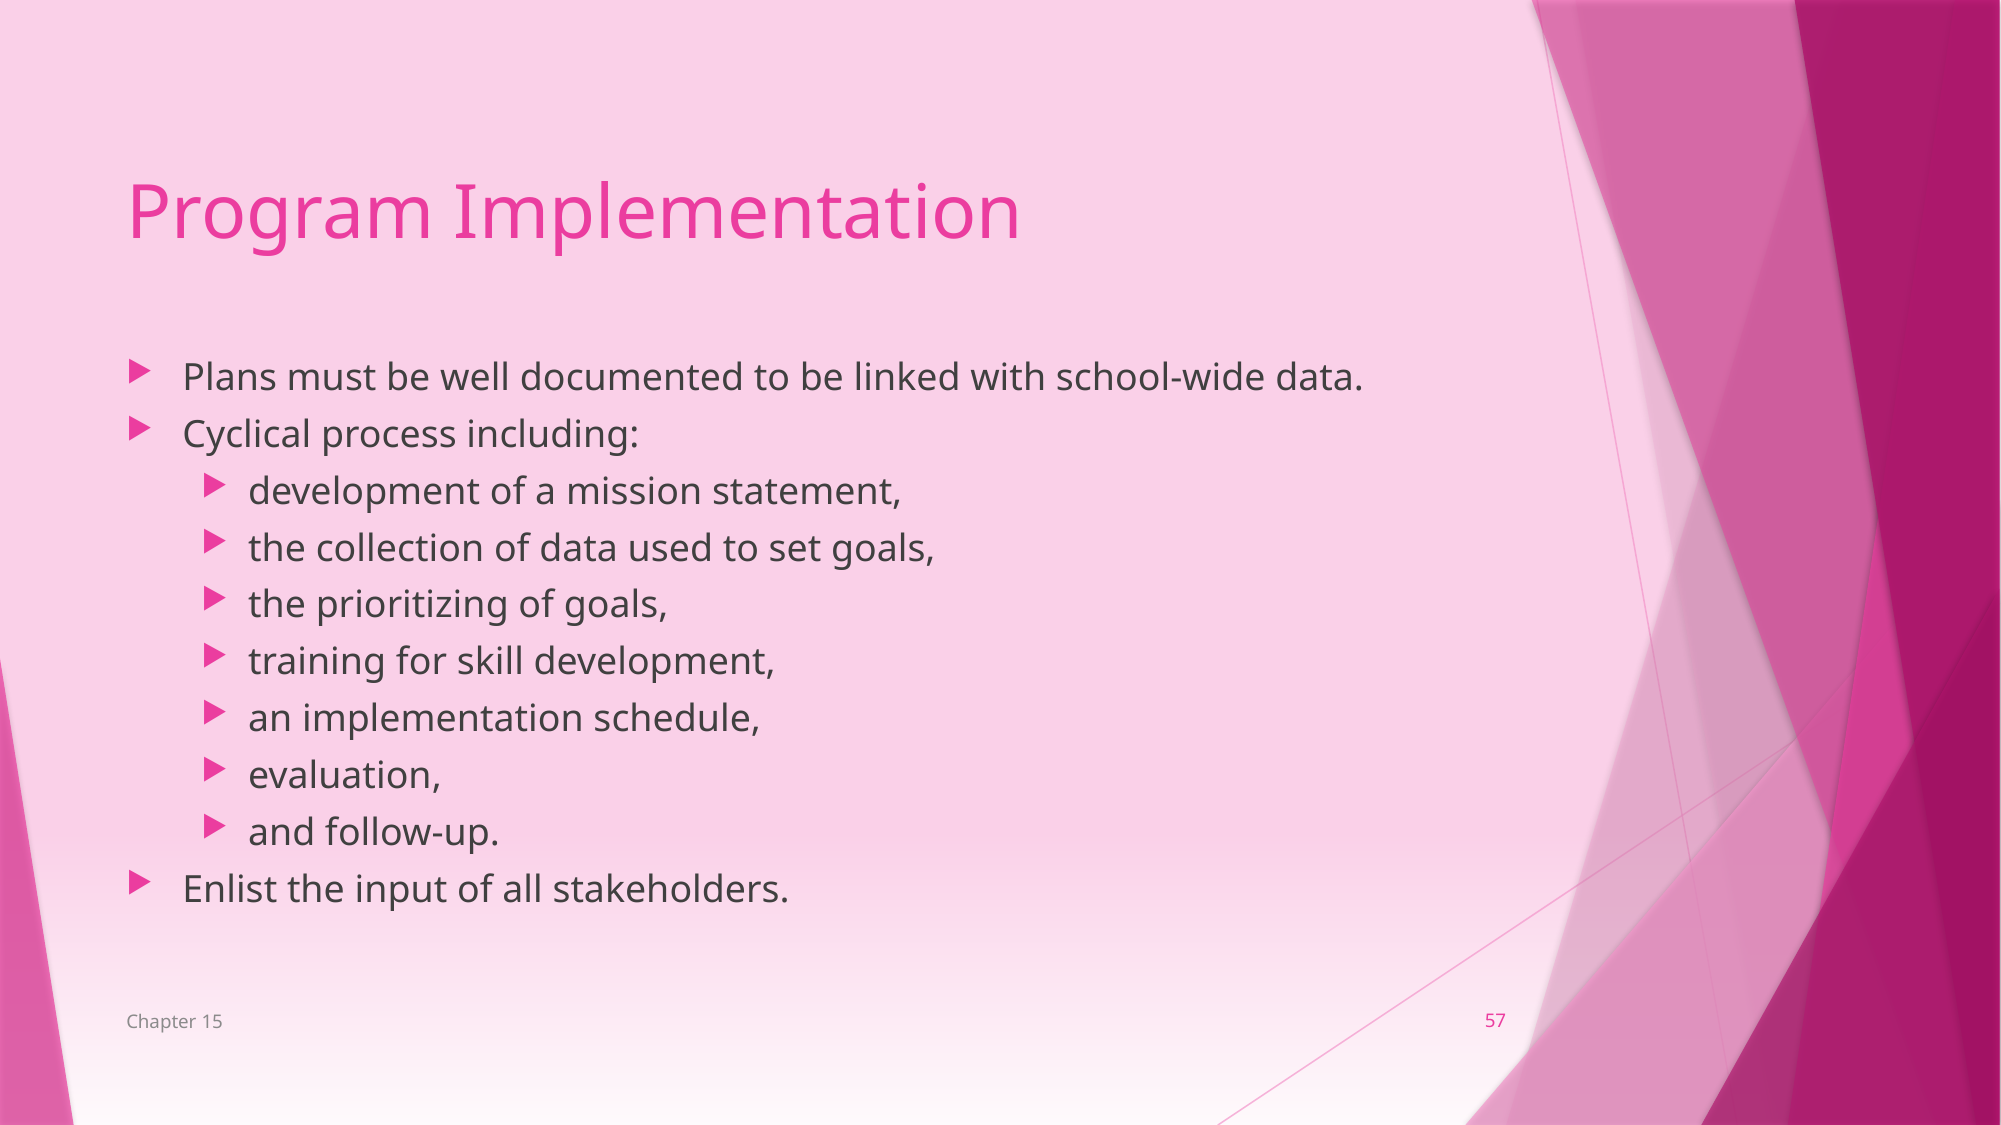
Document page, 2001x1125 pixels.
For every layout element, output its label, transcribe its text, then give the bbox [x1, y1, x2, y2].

title Program Implementation [111, 99, 1522, 317]
slide_number 57 [1409, 991, 1522, 1051]
list Plans must be well documented to be linked with school-wide data. Cyclical process including: development of a mission statement, the collection of data used to set goals, the prioritizing of goals, training for skill development, an implementation schedule, evaluation, and follow-up. Enlist the input of all stakeholders. [111, 354, 1522, 992]
footer Chapter 15 [111, 991, 1145, 1051]
